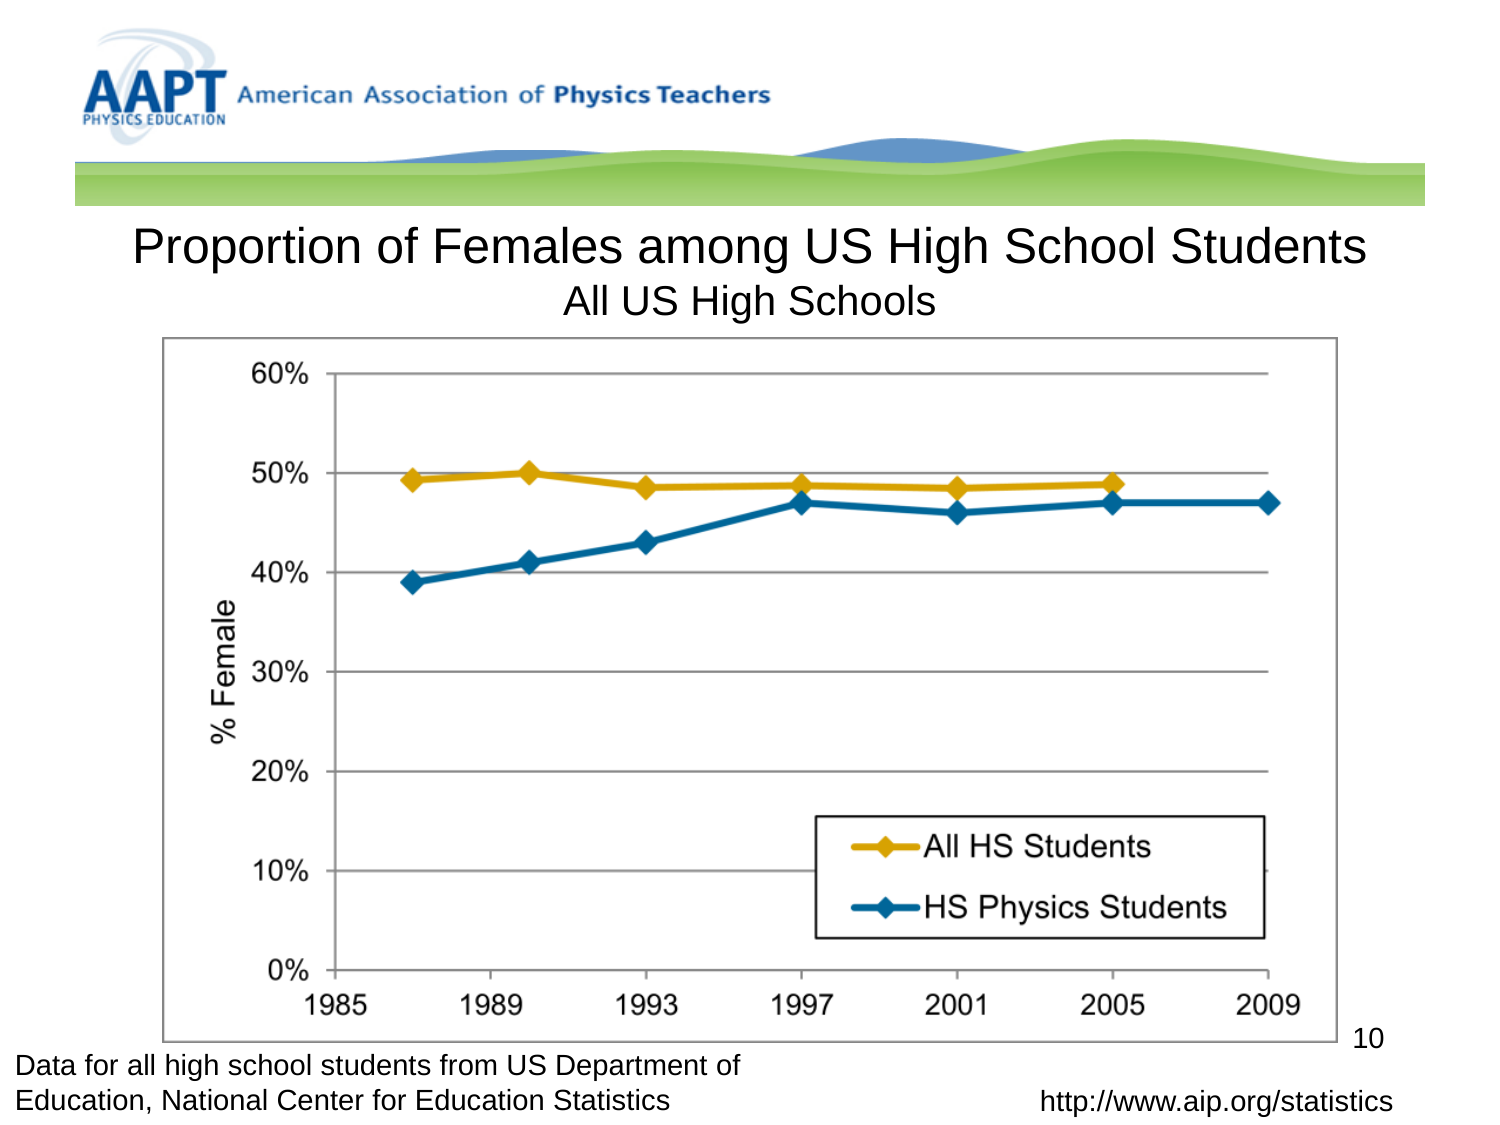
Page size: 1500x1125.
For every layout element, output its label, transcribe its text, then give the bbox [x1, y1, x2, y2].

text_box Data for all high school students from US Department of Education, National Center for Education Statistics [0, 1039, 813, 1124]
slide_number 10 [1337, 1012, 1475, 1088]
title Proportion of Females among US High School Students All US High Schools [74, 212, 1426, 326]
picture [75, 24, 1425, 206]
picture [162, 337, 1338, 1043]
text_box http://www.aip.org/statistics [1024, 1074, 1463, 1125]
